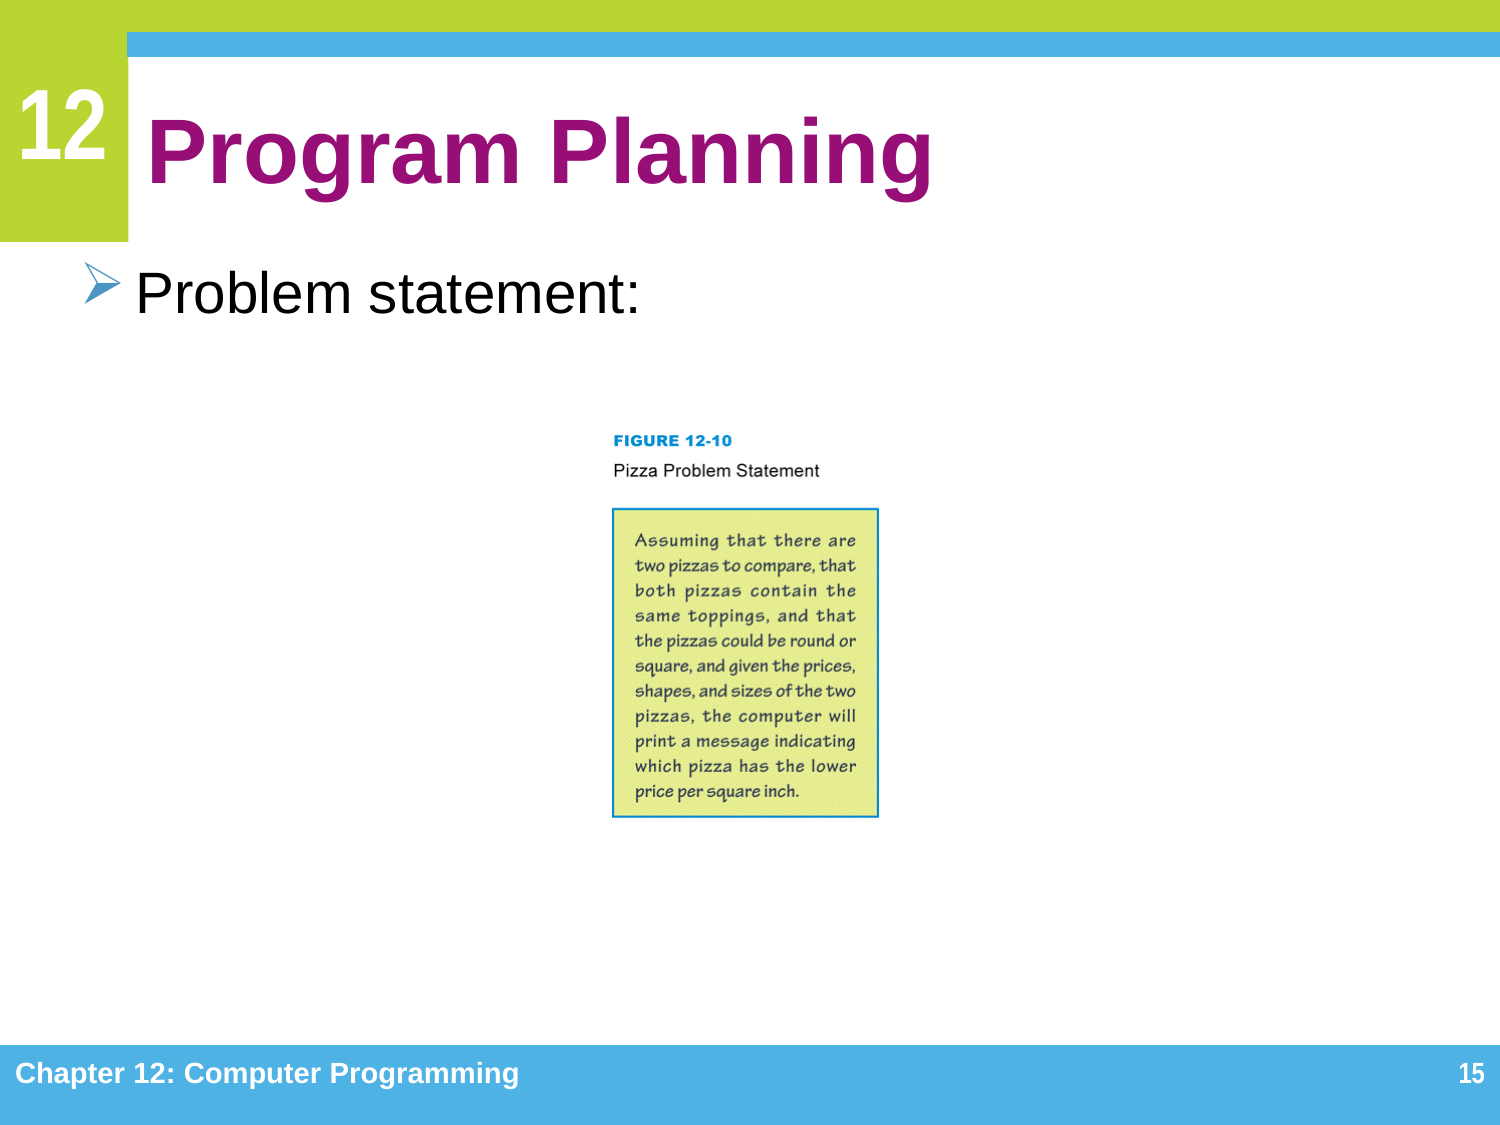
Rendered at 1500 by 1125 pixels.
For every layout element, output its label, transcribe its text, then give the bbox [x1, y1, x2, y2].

picture [612, 435, 879, 508]
title Program Planning [131, 60, 1500, 234]
slide_number 15 [1149, 1046, 1500, 1125]
picture [614, 511, 877, 818]
footer Chapter 12: Computer Programming [0, 1046, 1149, 1125]
list Problem statement: [64, 247, 1500, 1006]
